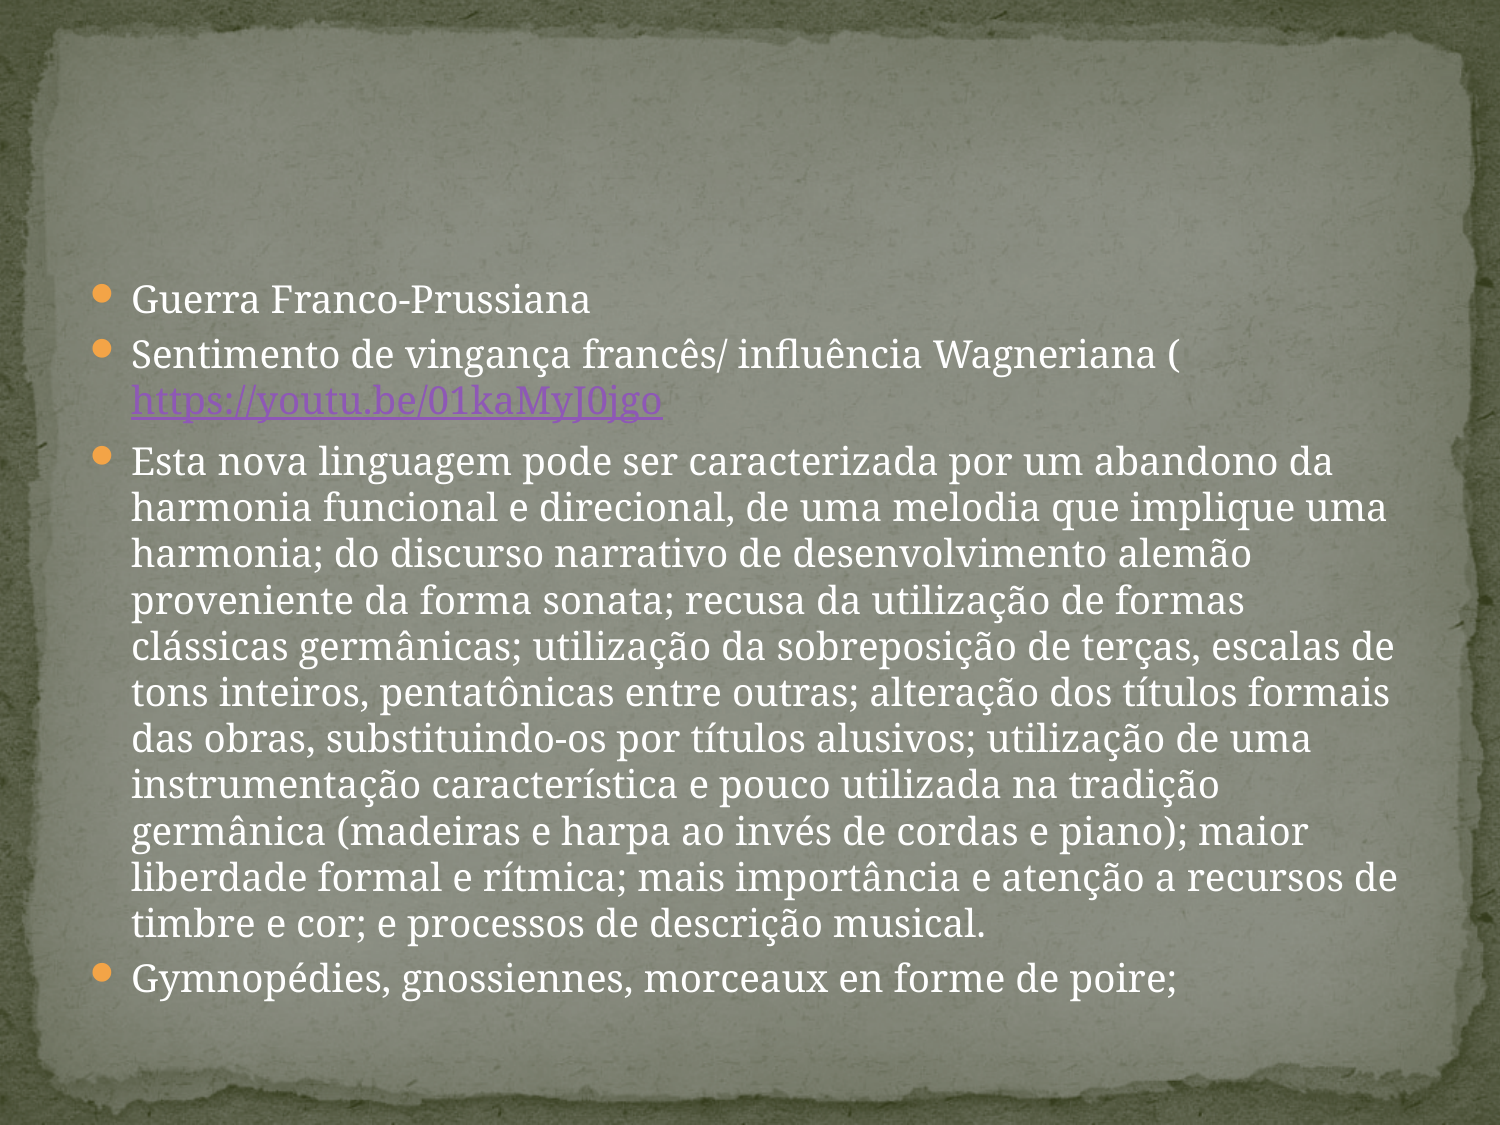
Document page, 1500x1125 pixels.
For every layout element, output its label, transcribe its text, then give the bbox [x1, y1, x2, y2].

list Guerra Franco-Prussiana Sentimento de vingança francês/ influência Wagneriana (https://youtu.be/01kaMyJ0jgo Esta nova linguagem pode ser caracterizada por um abandono da harmonia funcional e direcional, de uma melodia que implique uma harmonia; do discurso narrativo de desenvolvimento alemão proveniente da forma sonata; recusa da utilização de formas clássicas germânicas; utilização da sobreposição de terças, escalas de tons inteiros, pentatônicas entre outras; alteração dos títulos formais das obras, substituindo-os por títulos alusivos; utilização de uma instrumentação característica e pouco utilizada na tradição germânica (madeiras e harpa ao invés de cordas e piano); maior liberdade formal e rítmica; mais importância e atenção a recursos de timbre e cor; e processos de descrição musical. Gymnopédies, gnossiennes, morceaux en forme de poire; [75, 267, 1426, 1018]
